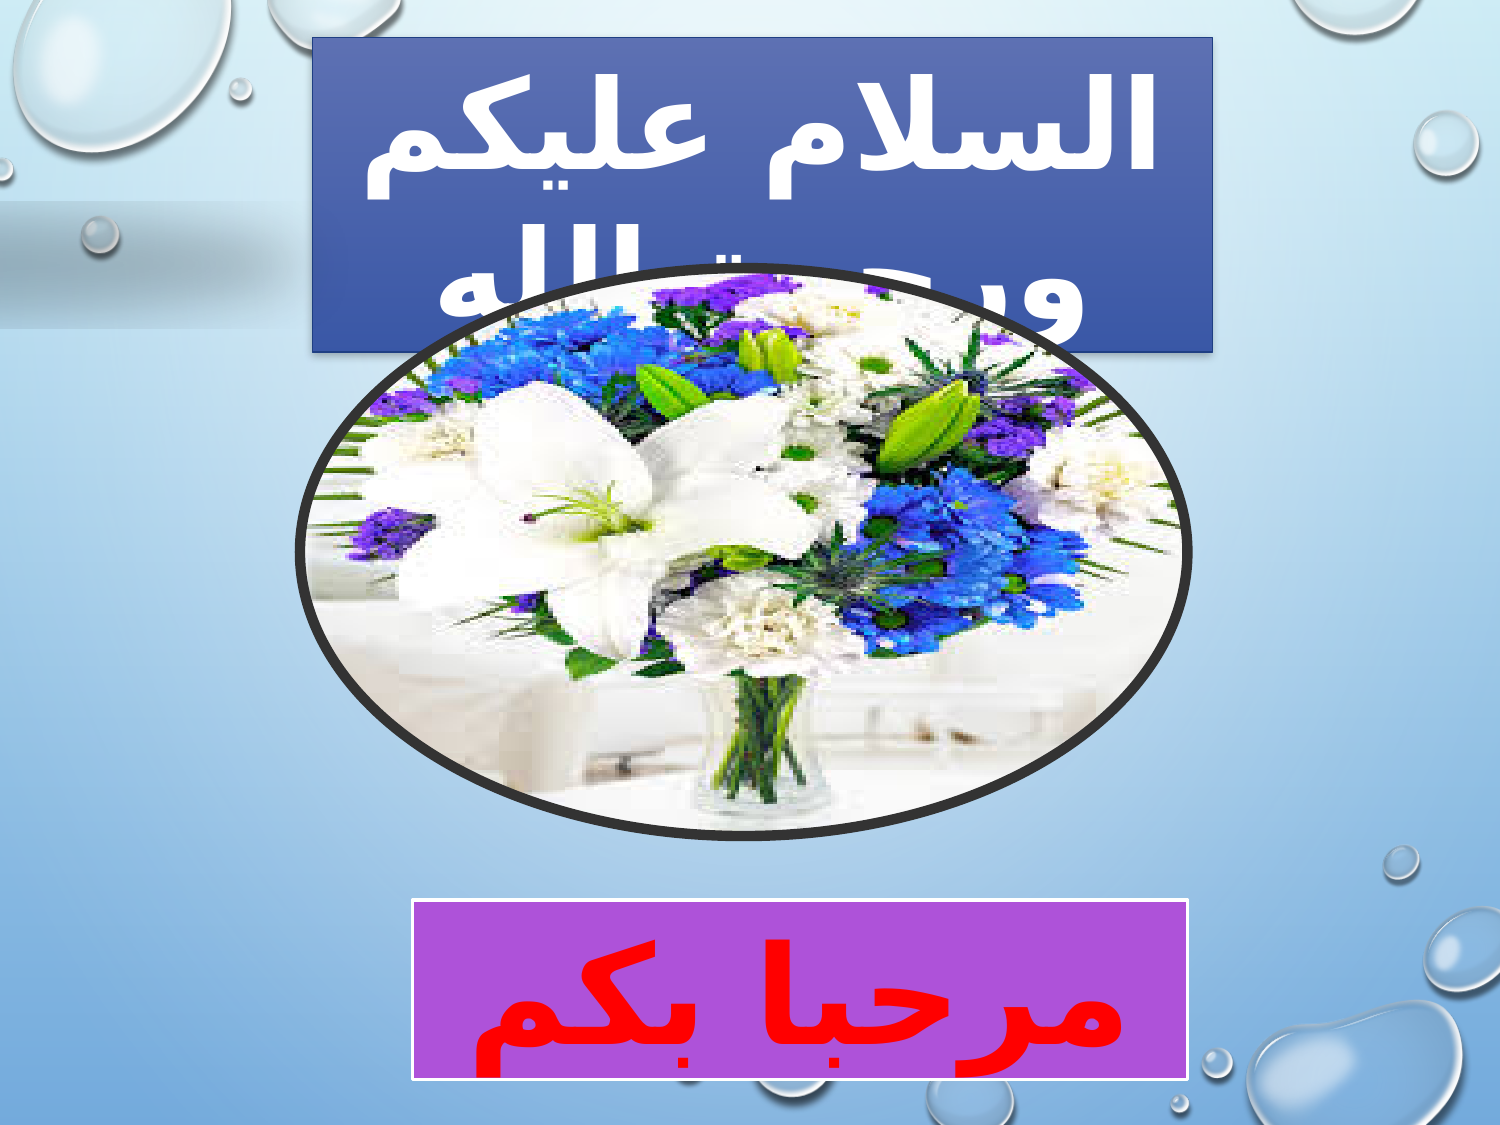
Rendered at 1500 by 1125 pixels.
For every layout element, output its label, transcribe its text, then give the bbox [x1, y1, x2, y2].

text_box مرحبا بكم [411, 898, 1189, 1081]
text_box السلام عليكم ورحمة الله [312, 37, 1213, 353]
picture [0, 0, 1500, 1125]
